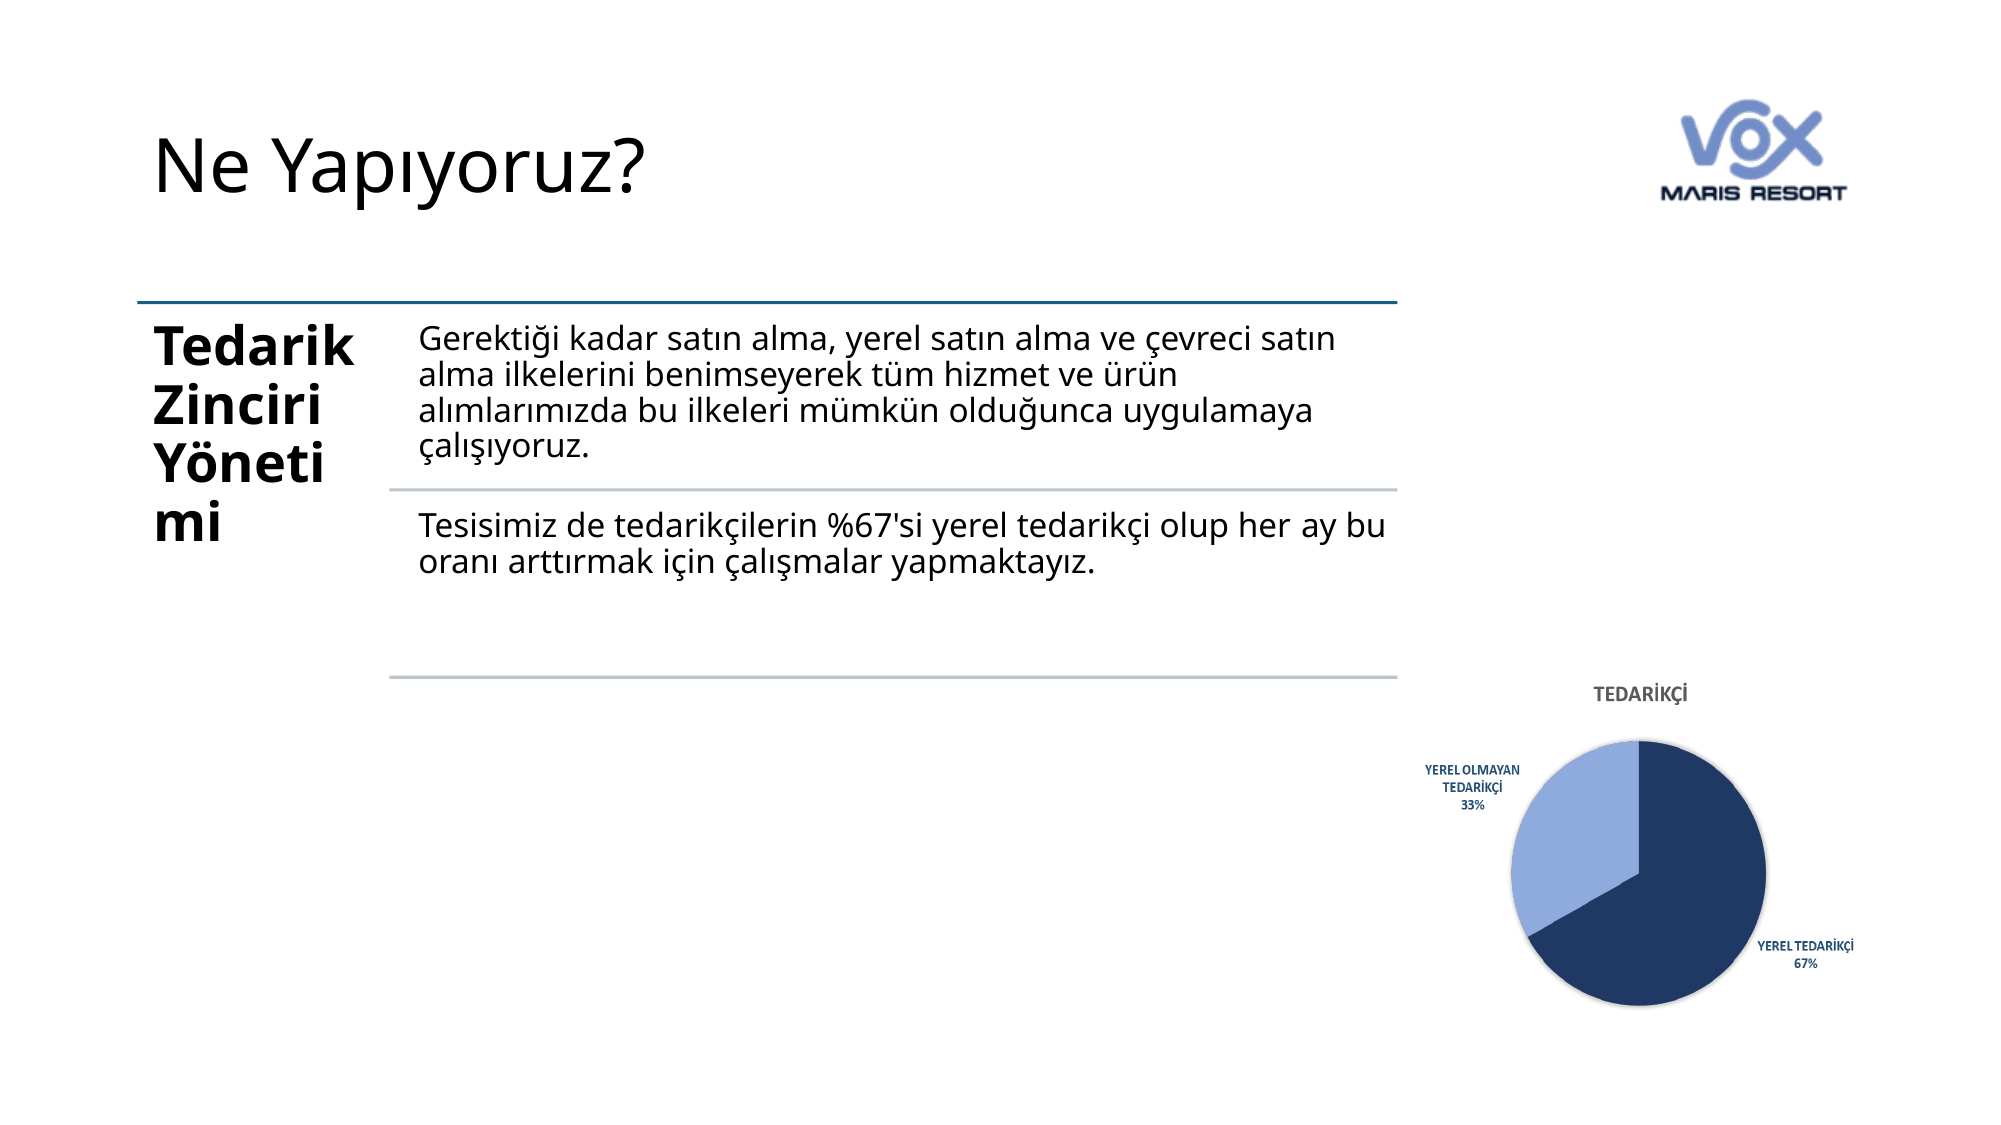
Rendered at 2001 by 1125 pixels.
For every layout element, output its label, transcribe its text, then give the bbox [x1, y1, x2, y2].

title Ne Yapıyoruz? [137, 59, 1863, 278]
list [1276, 670, 2000, 1038]
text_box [136, 302, 1399, 687]
picture [1657, 97, 1851, 203]
